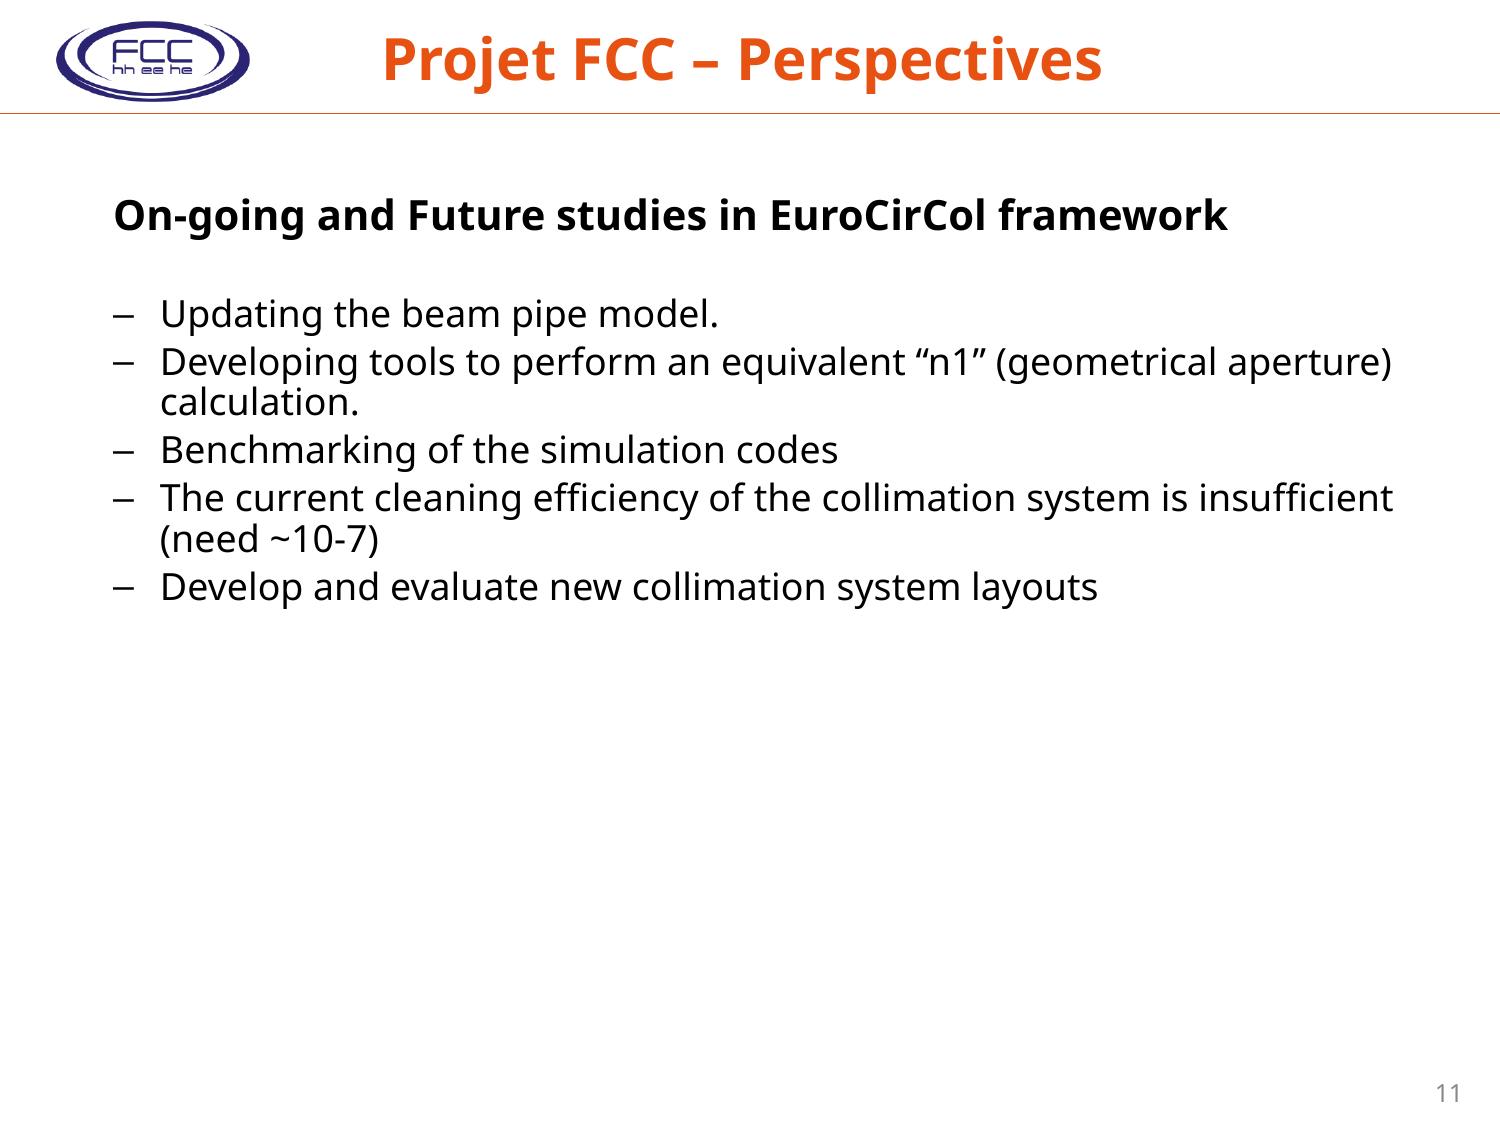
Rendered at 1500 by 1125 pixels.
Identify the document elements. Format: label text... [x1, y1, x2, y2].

text_box On-going and Future studies in EuroCirCol framework Updating the beam pipe model. Developing tools to perform an equivalent “n1” (geometrical aperture) calculation. Benchmarking of the simulation codes The current cleaning efficiency of the collimation system is insufficient (need ~10-7) Develop and evaluate new collimation system layouts [23, 148, 1500, 646]
picture [51, 18, 255, 104]
title Projet FCC – Perspectives [0, 0, 1500, 113]
